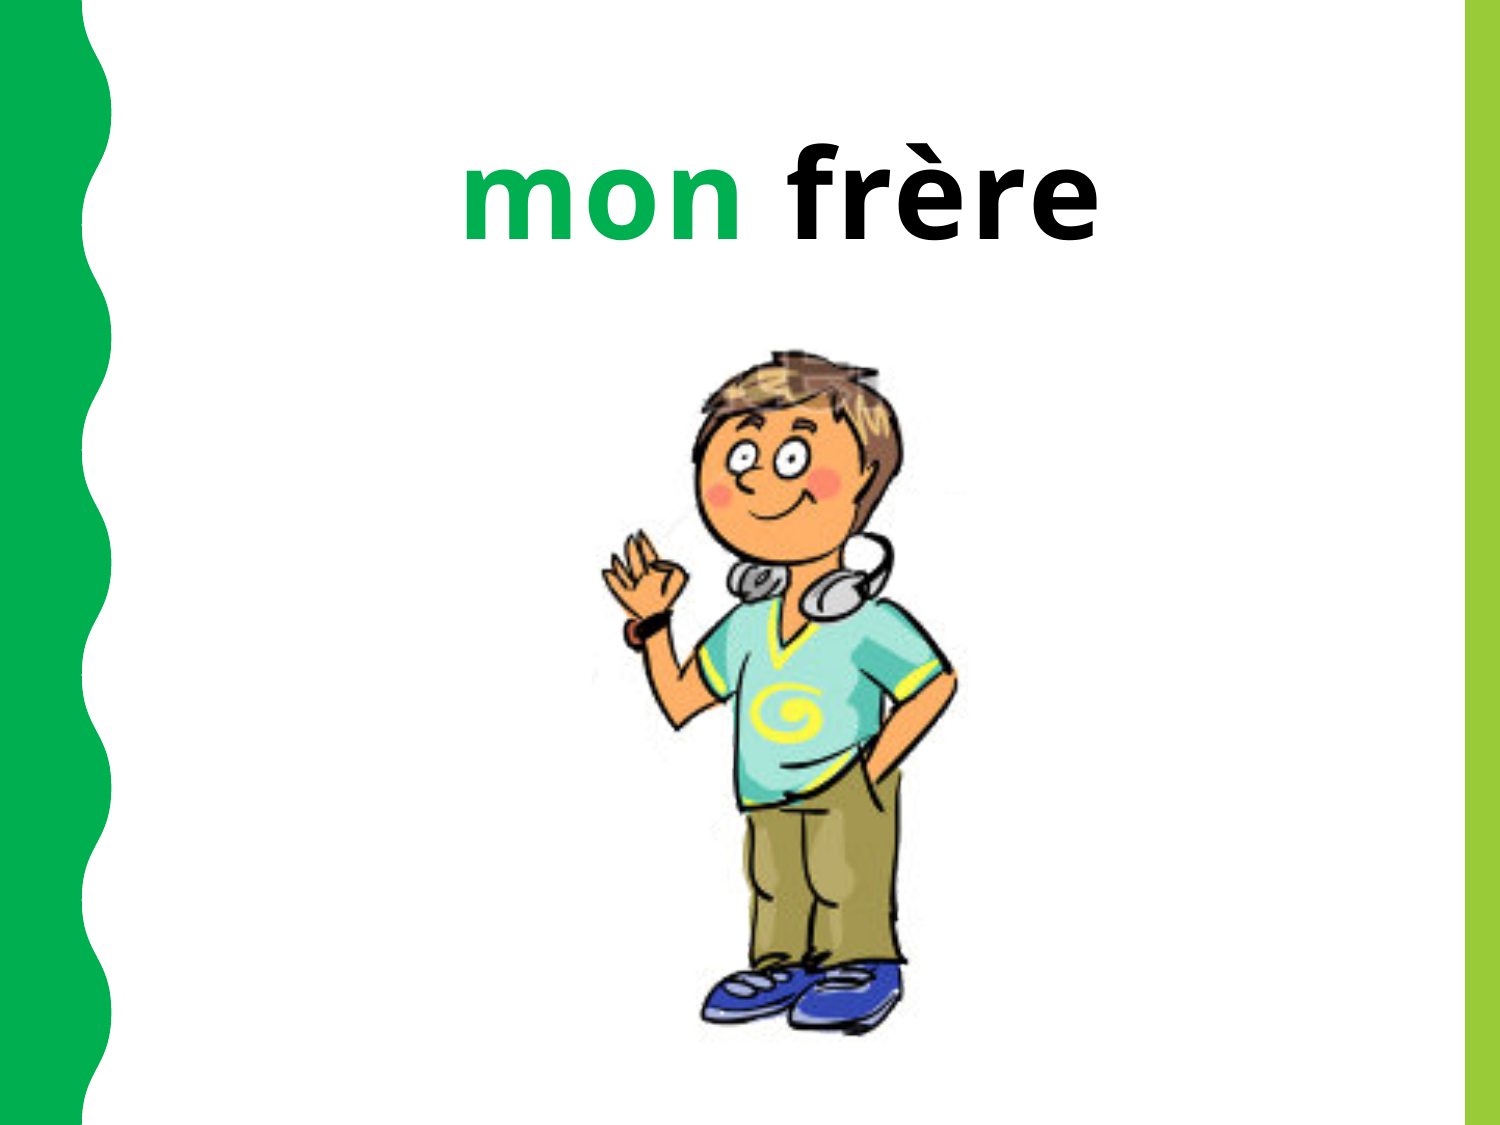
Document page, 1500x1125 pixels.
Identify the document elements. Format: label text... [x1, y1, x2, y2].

text_box mon frère [154, 106, 1407, 308]
picture [591, 346, 969, 1056]
